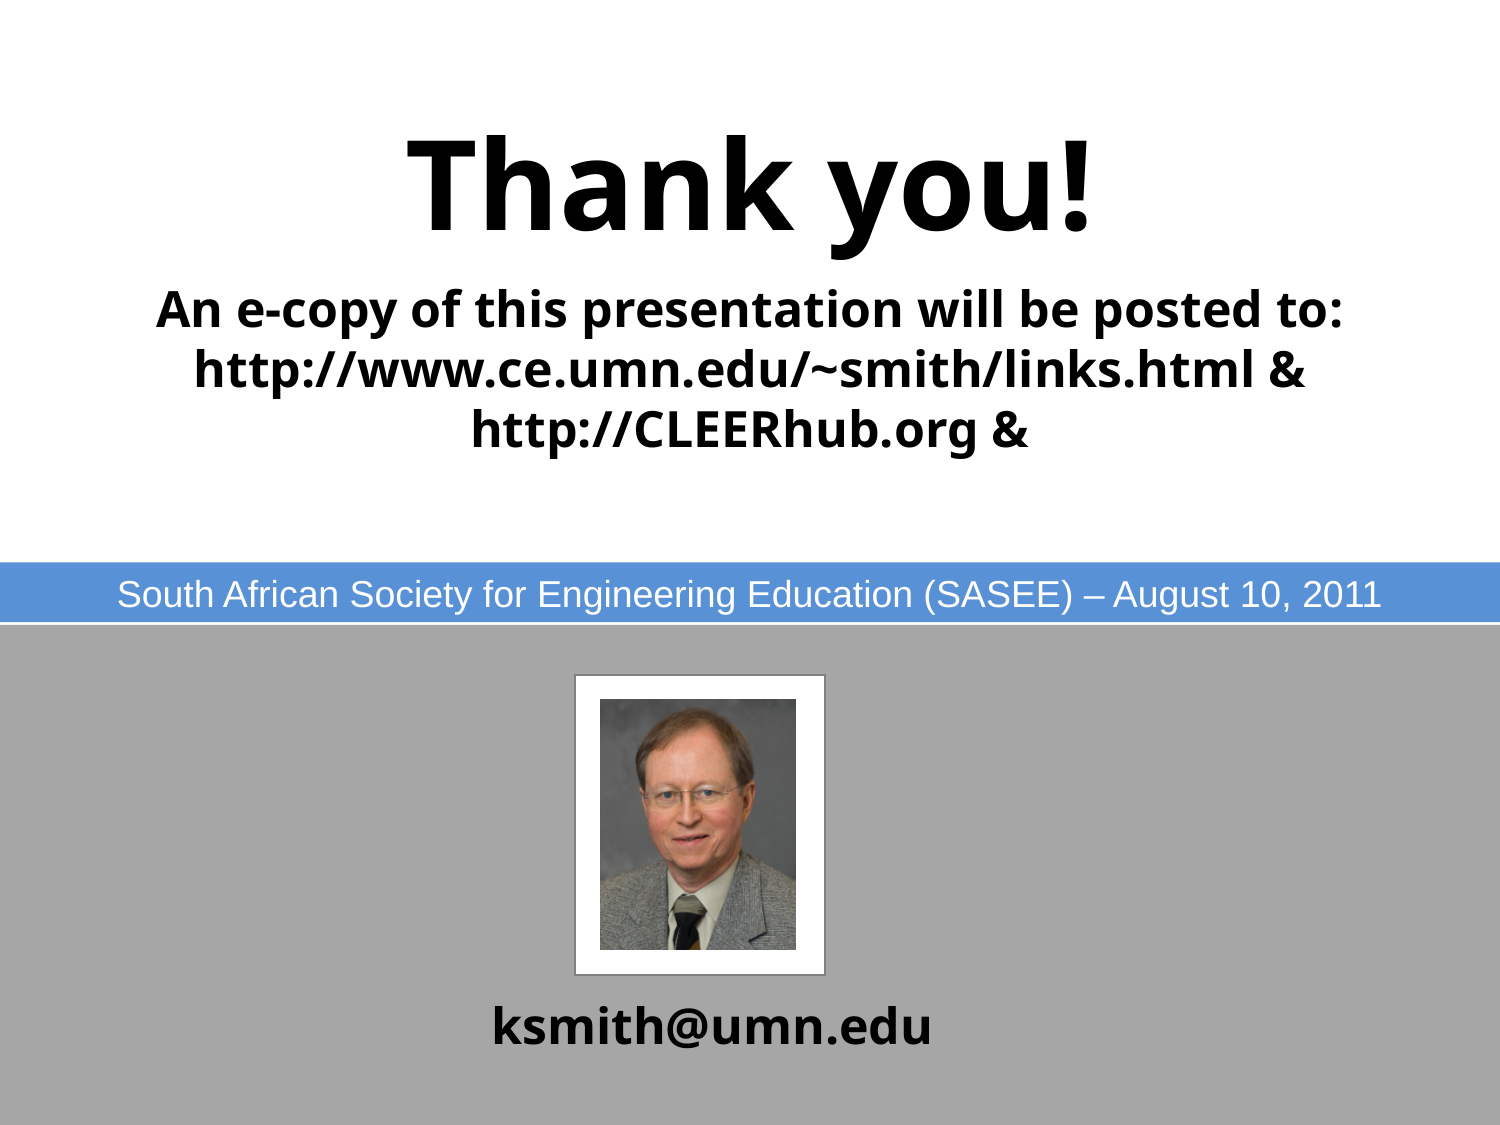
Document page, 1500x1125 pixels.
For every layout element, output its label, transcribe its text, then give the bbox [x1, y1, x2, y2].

text_box [0, 623, 1500, 1125]
text_box ksmith@umn.edu [362, 987, 1063, 1063]
text_box [575, 674, 825, 975]
text_box South African Society for Engineering Education (SASEE) – August 10, 2011 [0, 562, 1500, 623]
picture [599, 699, 796, 950]
text_box Thank you! An e-copy of this presentation will be posted to: http://www.ce.umn.edu/~smith/links.html & http://CLEERhub.org & [0, 0, 1500, 562]
